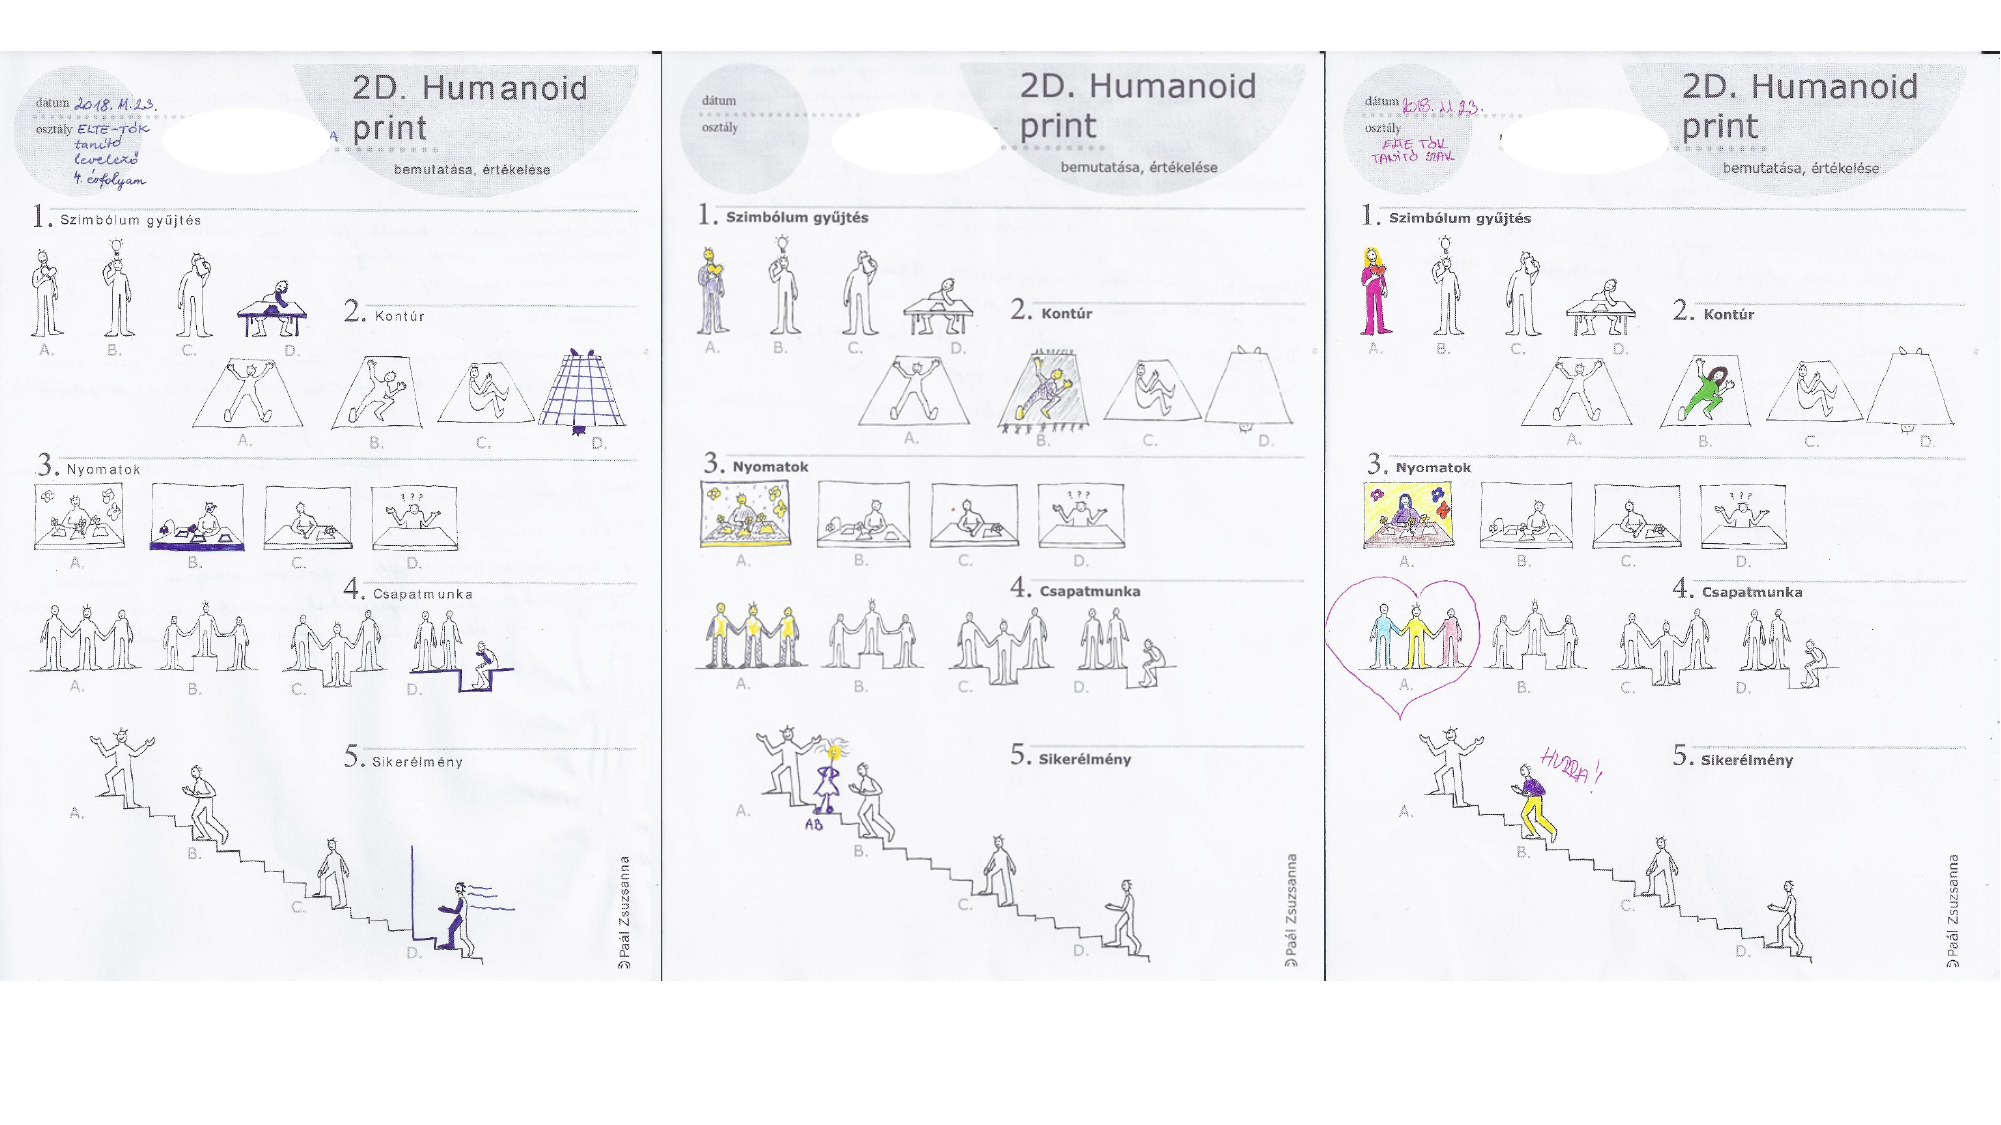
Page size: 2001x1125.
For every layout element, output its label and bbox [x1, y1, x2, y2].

picture [0, 51, 2000, 981]
